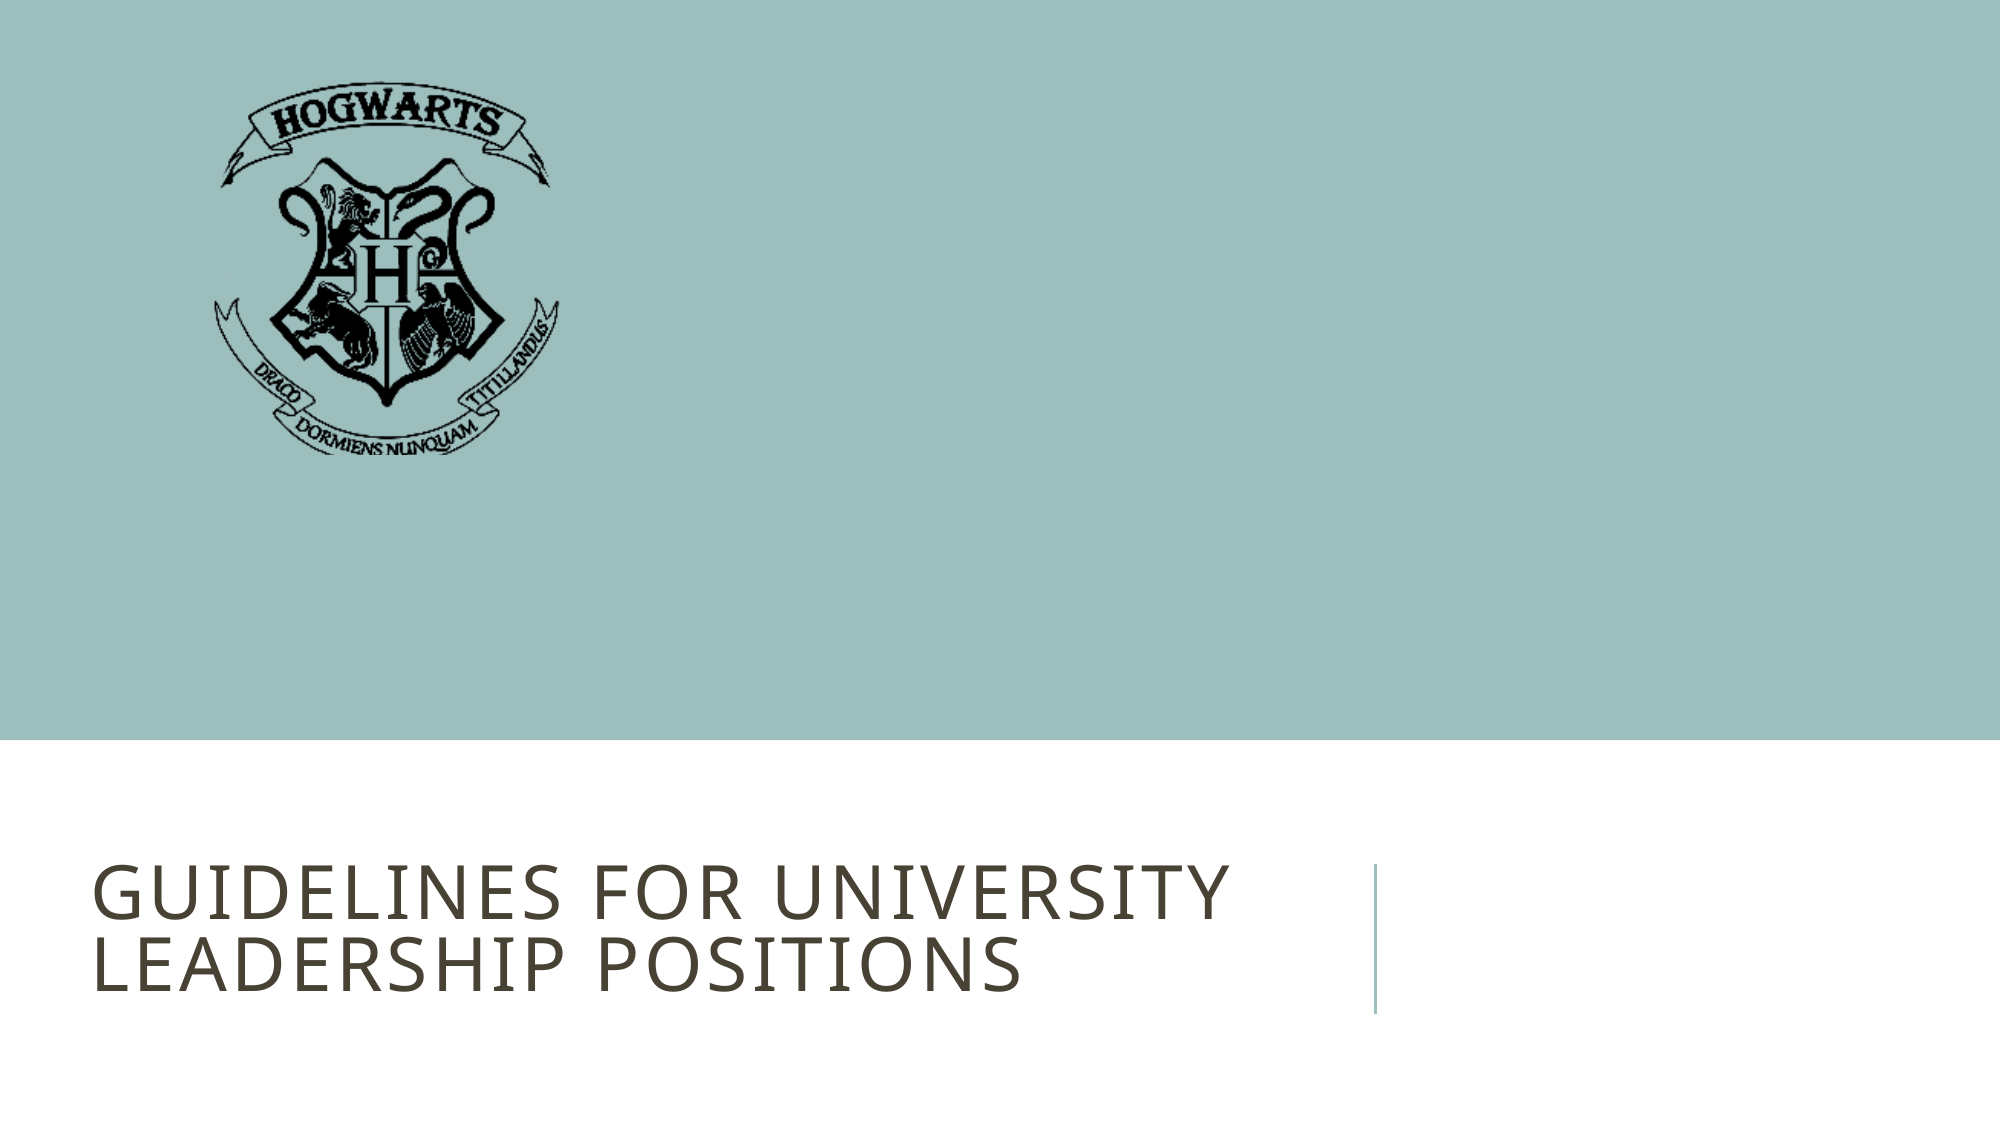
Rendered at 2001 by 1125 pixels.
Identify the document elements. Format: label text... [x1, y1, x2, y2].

picture [194, 77, 573, 455]
title Guidelines for University Leadership Positions [75, 813, 1350, 1054]
